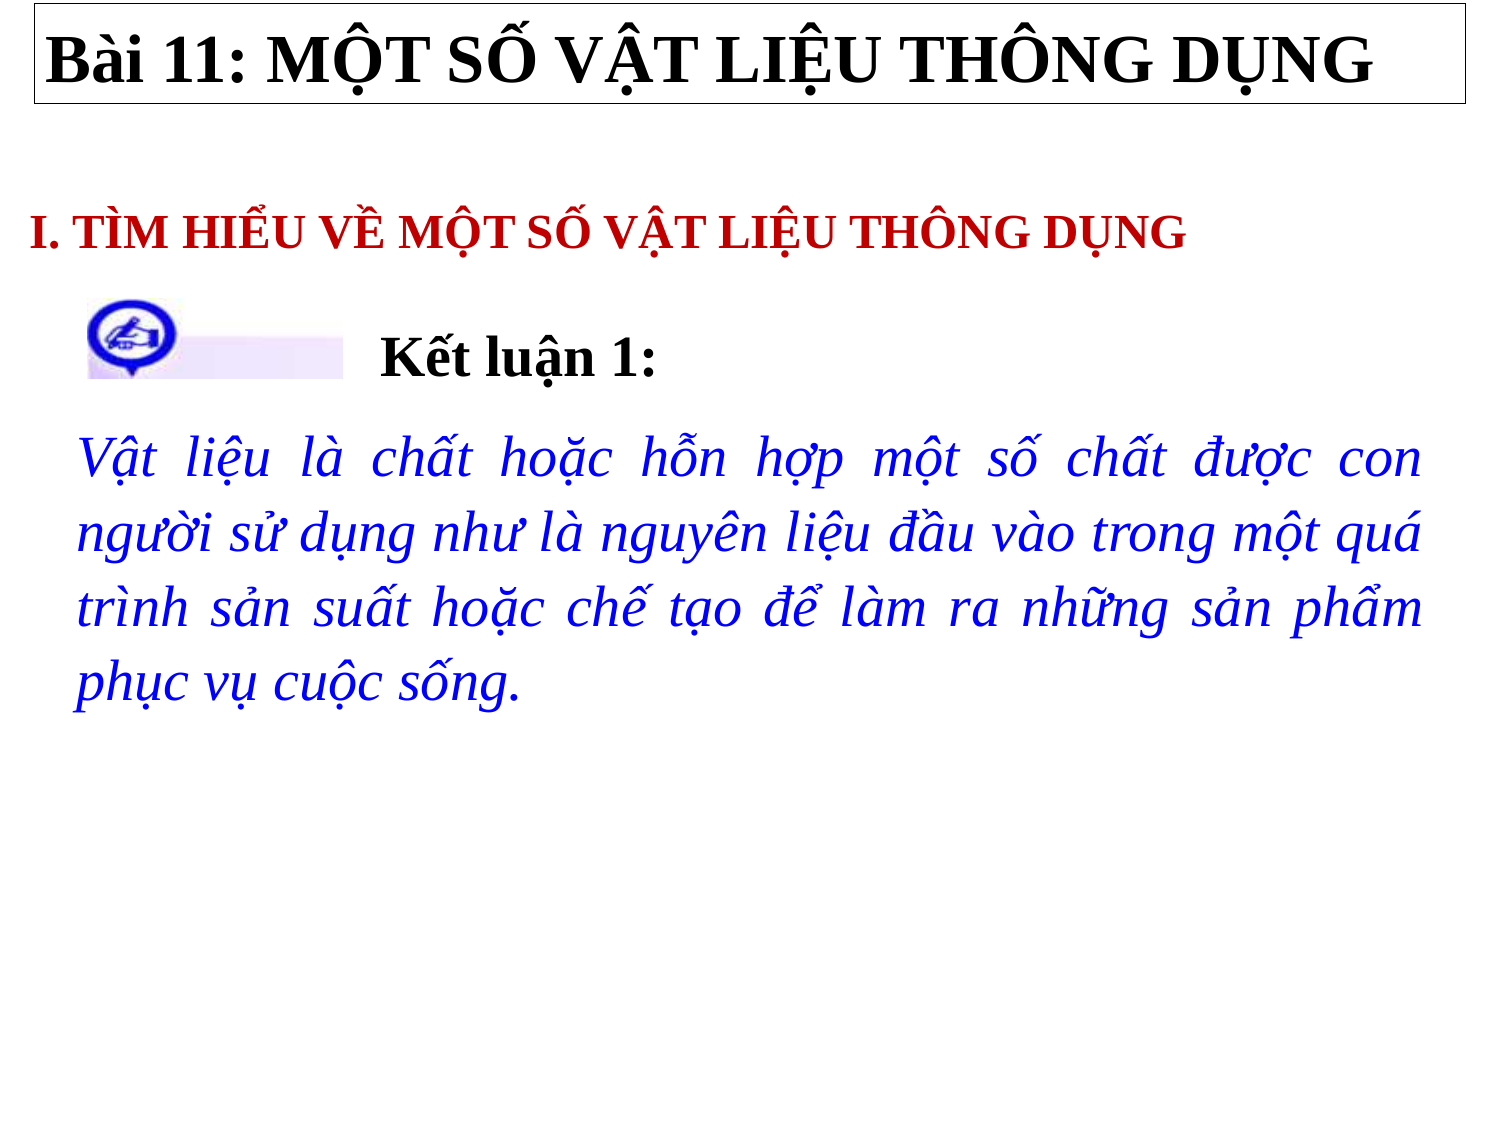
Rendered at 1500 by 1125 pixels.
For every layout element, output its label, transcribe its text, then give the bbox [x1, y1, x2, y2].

text_box I. TÌM HIỂU VỀ MỘT SỐ VẬT LIỆU THÔNG DỤNG [14, 161, 1313, 267]
picture [87, 298, 343, 379]
text_box Bài 11: MỘT SỐ VẬT LIỆU THÔNG DỤNG [34, 3, 1466, 104]
text_box Kết luận 1: Vật liệu là chất hoặc hỗn hợp một số chất được con người sử dụng như là nguyên liệu đầu vào trong một quá trình sản suất hoặc chế tạo để làm ra những sản phẩm phục vụ cuộc sống. [61, 306, 1439, 720]
